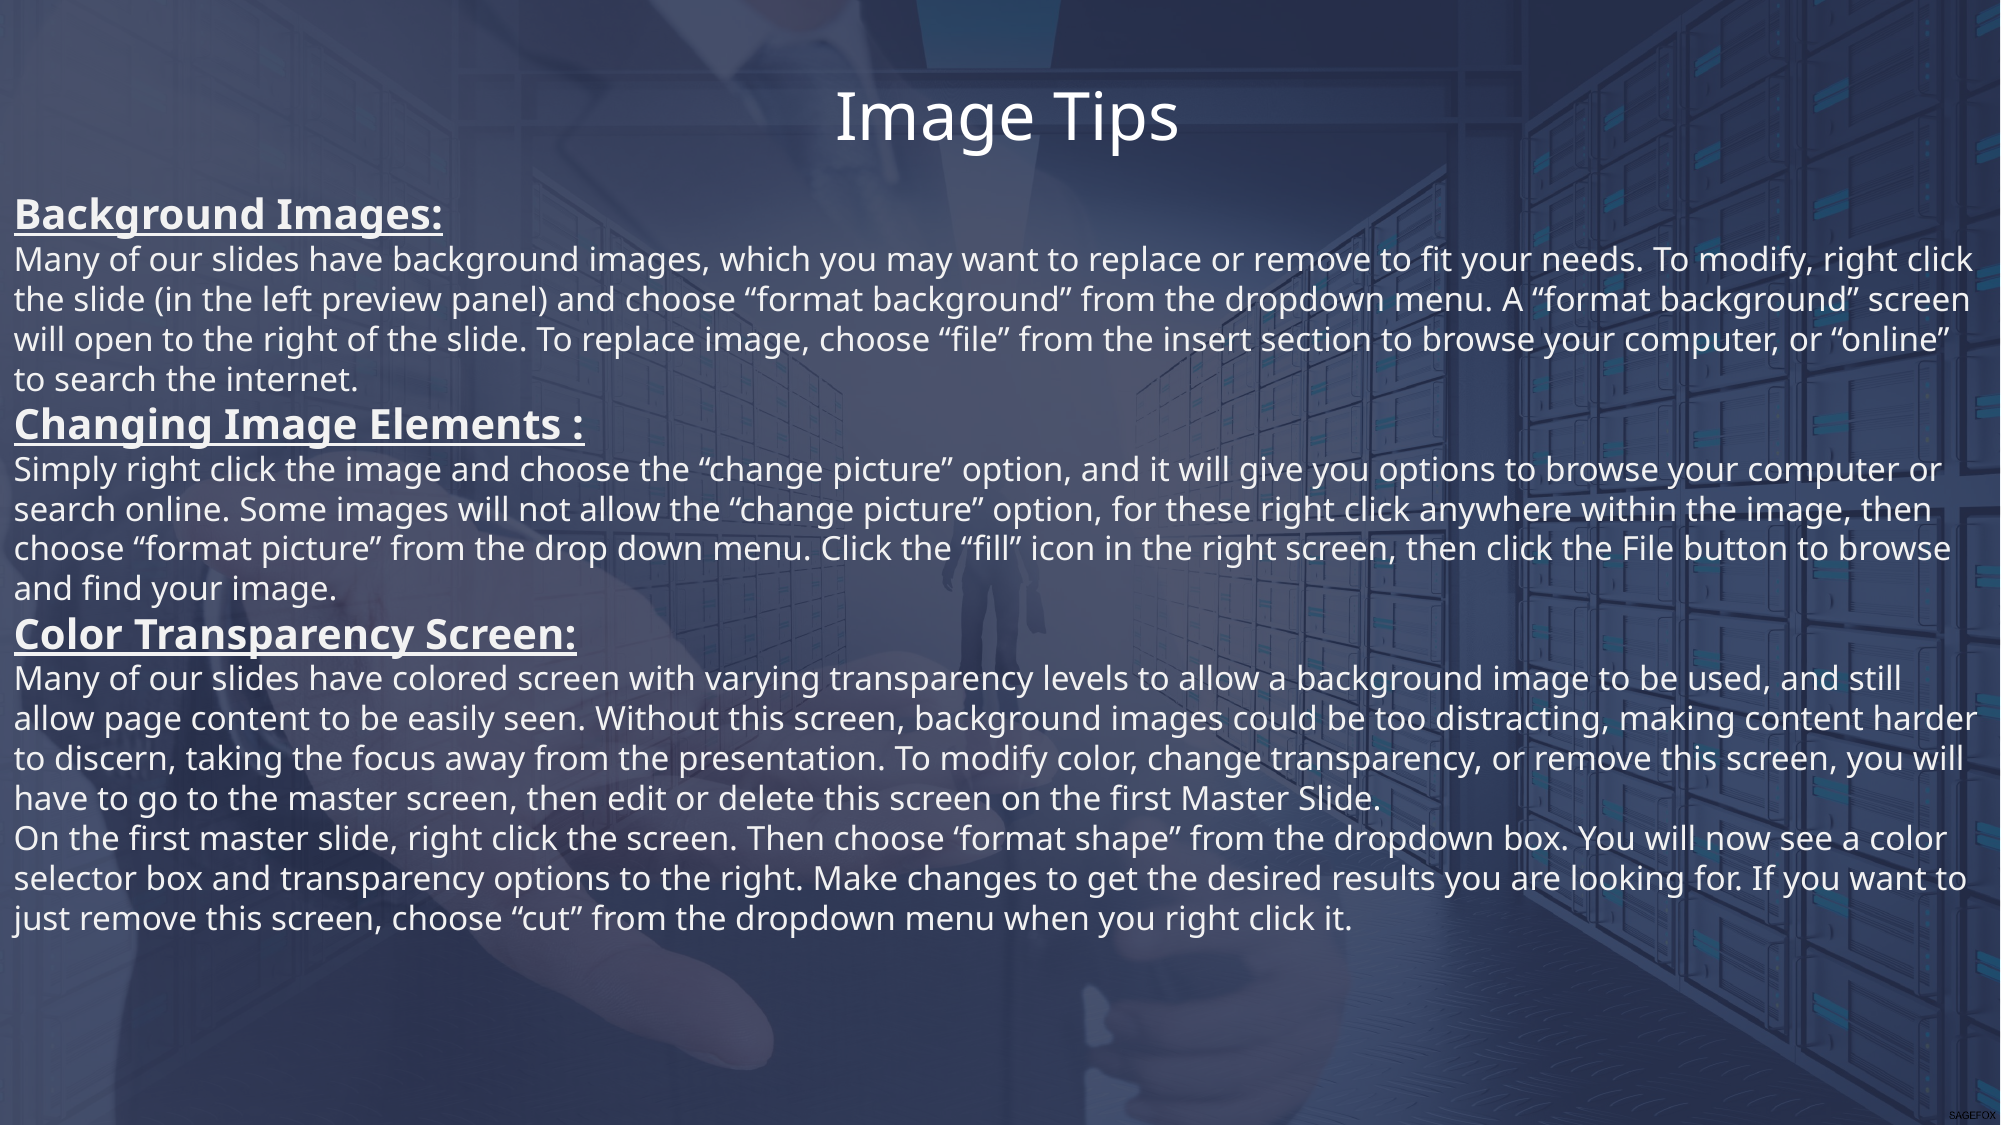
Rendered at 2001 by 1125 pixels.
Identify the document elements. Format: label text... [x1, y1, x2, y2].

text_box Background Images: Many of our slides have background images, which you may want to replace or remove to fit your needs. To modify, right click the slide (in the left preview panel) and choose “format background” from the dropdown menu. A “format background” screen will open to the right of the slide. To replace image, choose “file” from the insert section to browse your computer, or “online” to search the internet. Changing Image Elements : Simply right click the image and choose the “change picture” option, and it will give you options to browse your computer or search online. Some images will not allow the “change picture” option, for these right click anywhere within the image, then choose “format picture” from the drop down menu. Click the “fill” icon in the right screen, then click the File button to browse and find your image. Color Transparency Screen: Many of our slides have colored screen with varying transparency levels to allow a background image to be used, and still allow page content to be easily seen. Without this screen, background images could be too distracting, making content harder to discern, taking the focus away from the presentation. To modify color, change transparency, or remove this screen, you will have to go to the master screen, then edit or delete this screen on the first Master Slide. On the first master slide, right click the screen. Then choose ‘format shape” from the dropdown box. You will now see a color selector box and transparency options to the right. Make changes to get the desired results you are looking for. If you want to just remove this screen, choose “cut” from the dropdown menu when you right click it. [0, 0, 2000, 1125]
title Image Tips [597, 59, 1420, 177]
